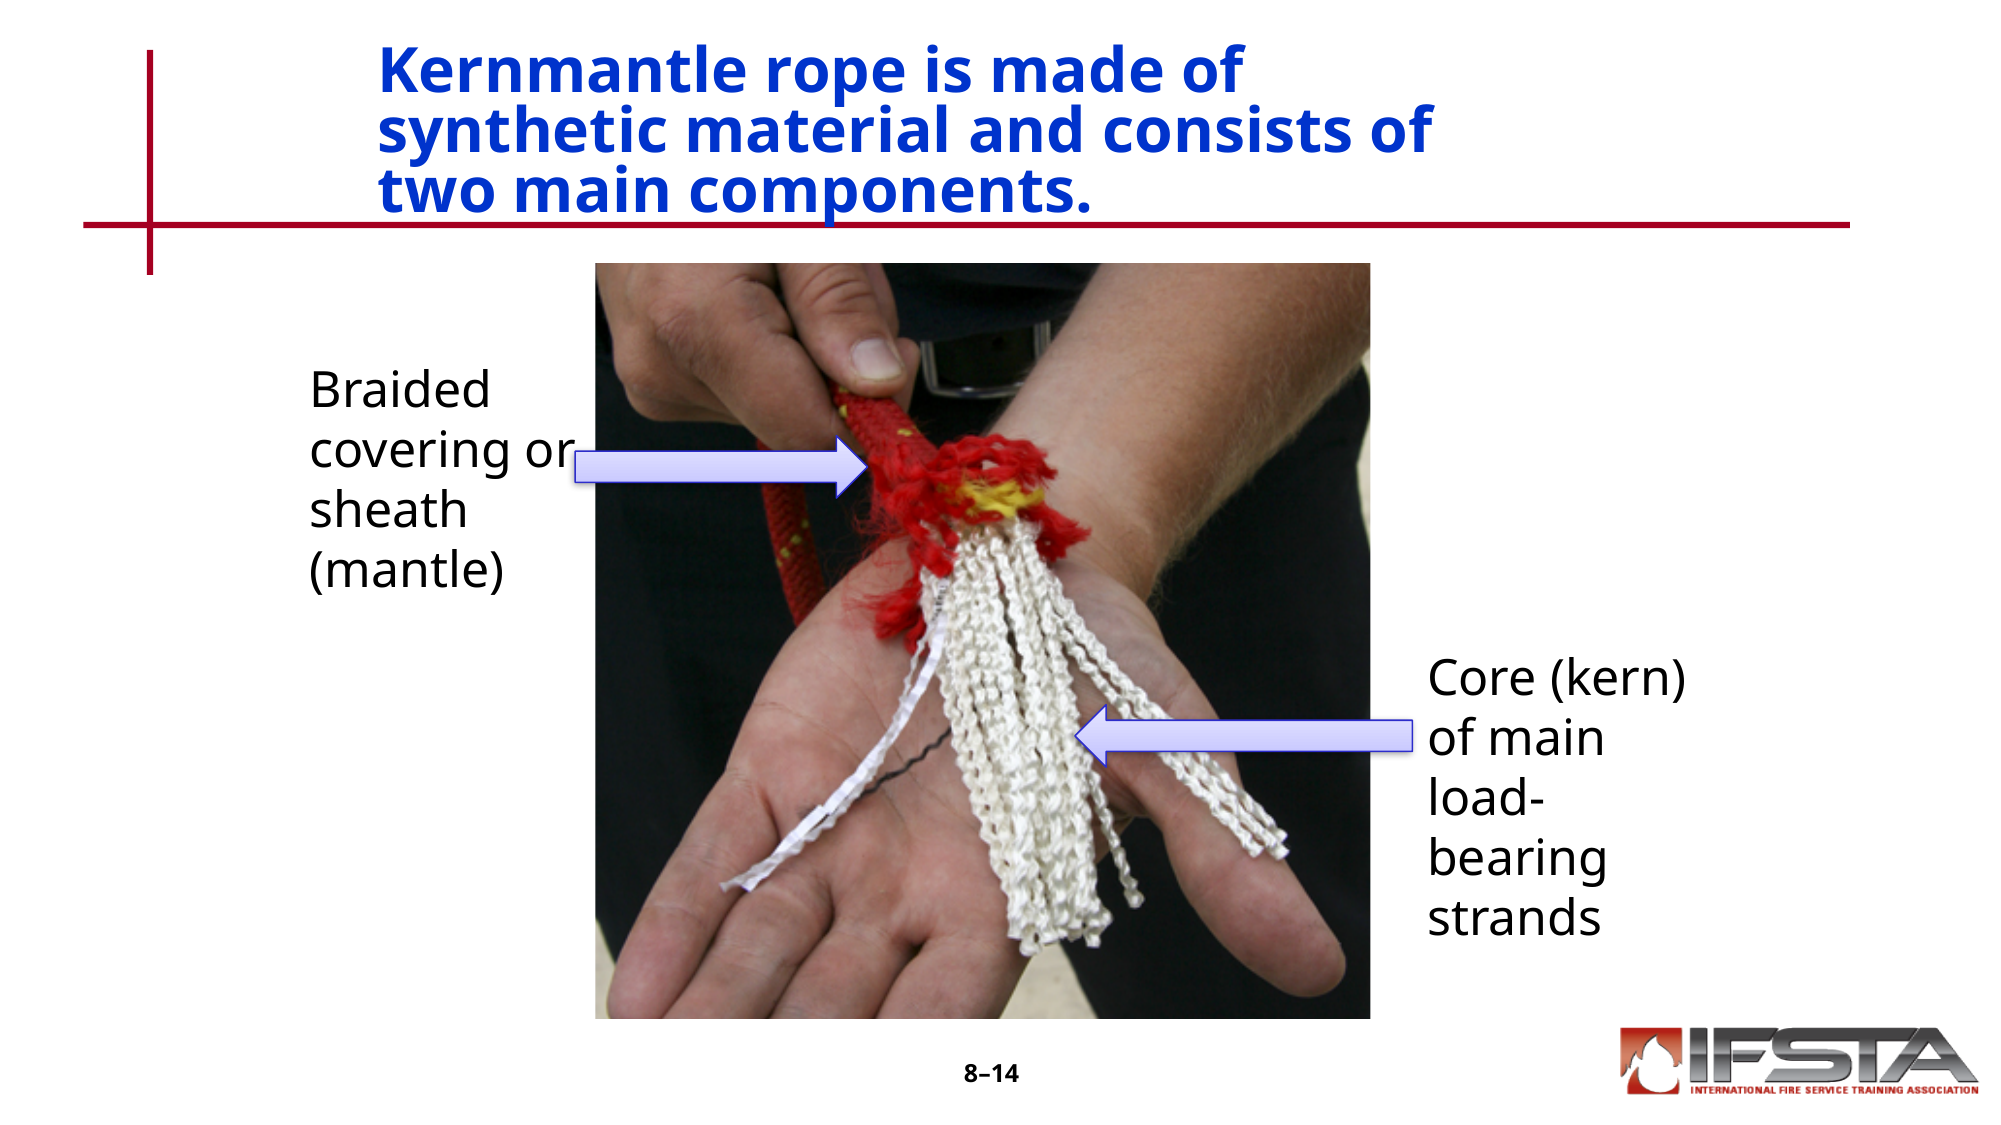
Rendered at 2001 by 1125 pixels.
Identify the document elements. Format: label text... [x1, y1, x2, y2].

slide_number 8–14 [783, 1050, 1200, 1125]
text_box Braided covering or sheath (mantle) [294, 349, 590, 605]
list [595, 262, 1371, 1019]
title Kernmantle rope is made of synthetic material and consists of two main components. [362, 37, 1563, 225]
text_box Core (kern) of main load- bearing strands [1412, 637, 1750, 953]
picture [1620, 1027, 1980, 1097]
text_box [1374, 719, 1412, 753]
